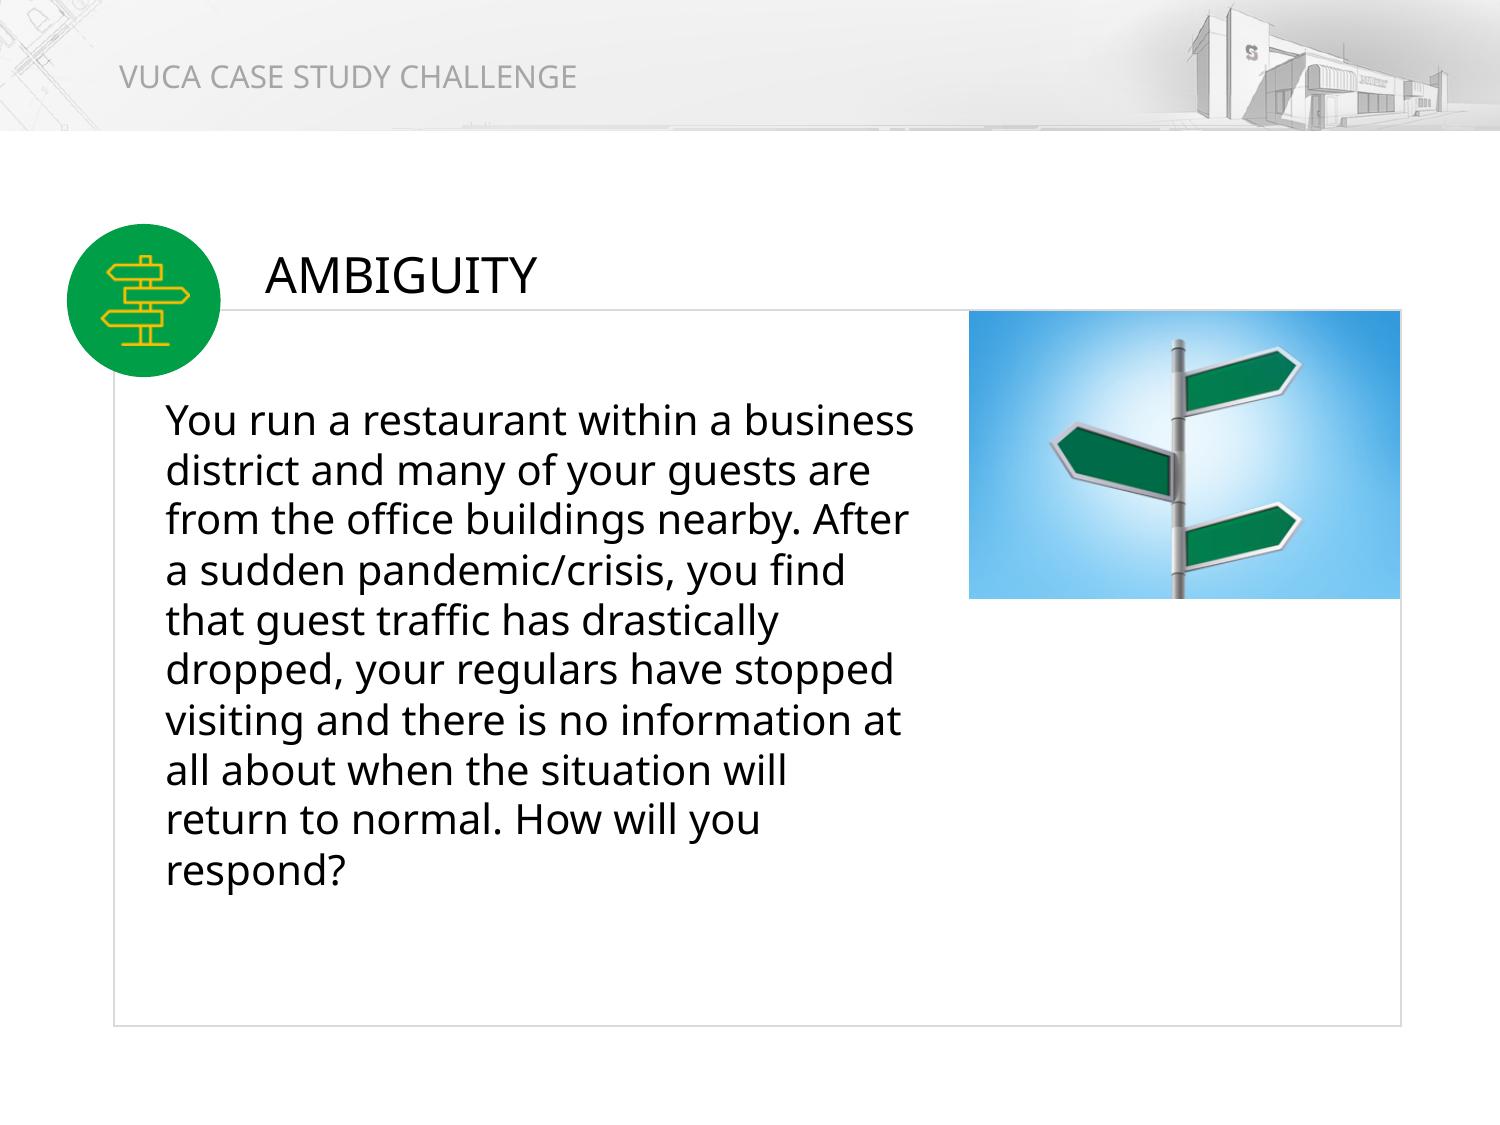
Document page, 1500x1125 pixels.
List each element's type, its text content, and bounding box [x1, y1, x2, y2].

picture [100, 255, 190, 346]
picture [969, 311, 1400, 599]
text_box AMBIGUITY [250, 235, 679, 309]
text_box [113, 309, 1402, 1027]
text_box [65, 222, 222, 379]
picture [0, 0, 1500, 131]
